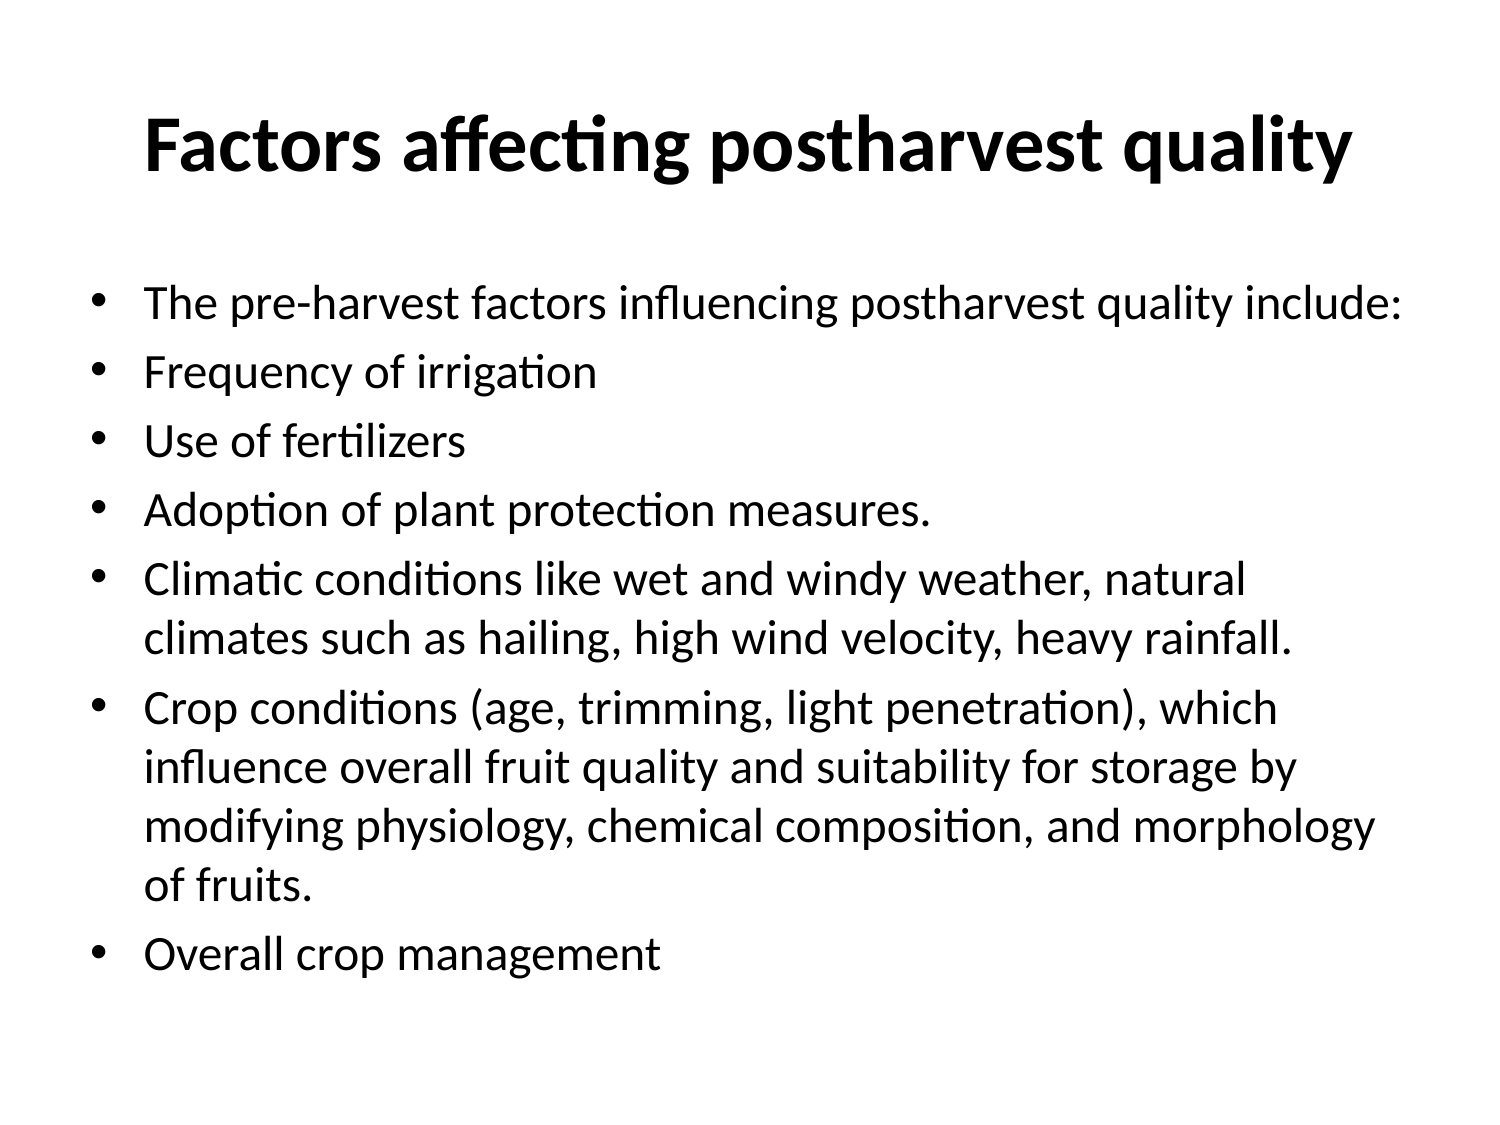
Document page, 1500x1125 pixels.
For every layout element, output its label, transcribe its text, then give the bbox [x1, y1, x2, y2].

title Factors affecting postharvest quality [75, 45, 1425, 233]
list The pre-harvest factors influencing postharvest quality include: Frequency of irrigation Use of fertilizers Adoption of plant protection measures. Climatic conditions like wet and windy weather, natural climates such as hailing, high wind velocity, heavy rainfall. Crop conditions (age, trimming, light penetration), which influence overall fruit quality and suitability for storage by modifying physiology, chemical composition, and morphology of fruits. Overall crop management [75, 262, 1425, 1005]
